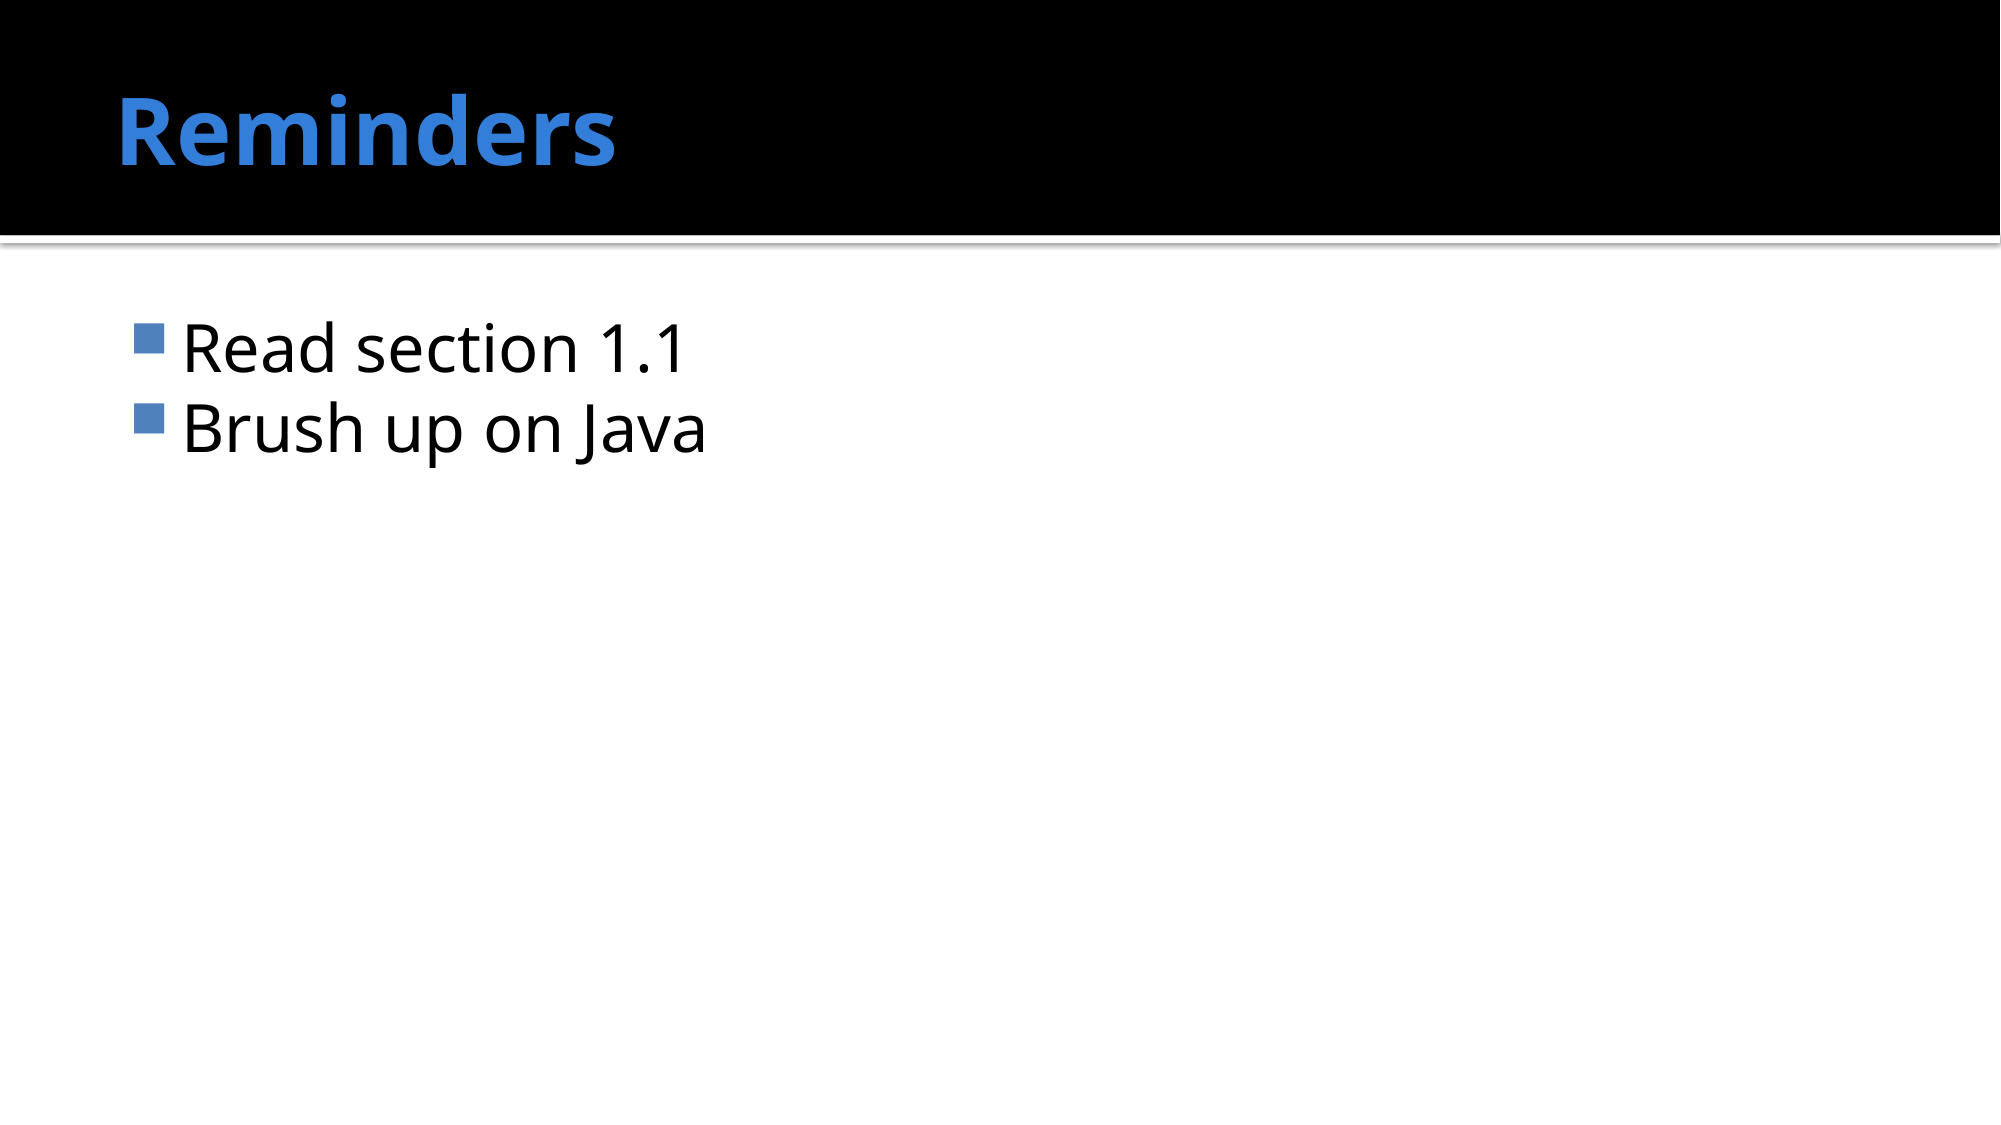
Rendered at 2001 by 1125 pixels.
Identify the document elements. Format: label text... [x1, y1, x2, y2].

list Read section 1.1 Brush up on Java [99, 291, 1900, 1050]
title Reminders [99, 25, 1900, 231]
